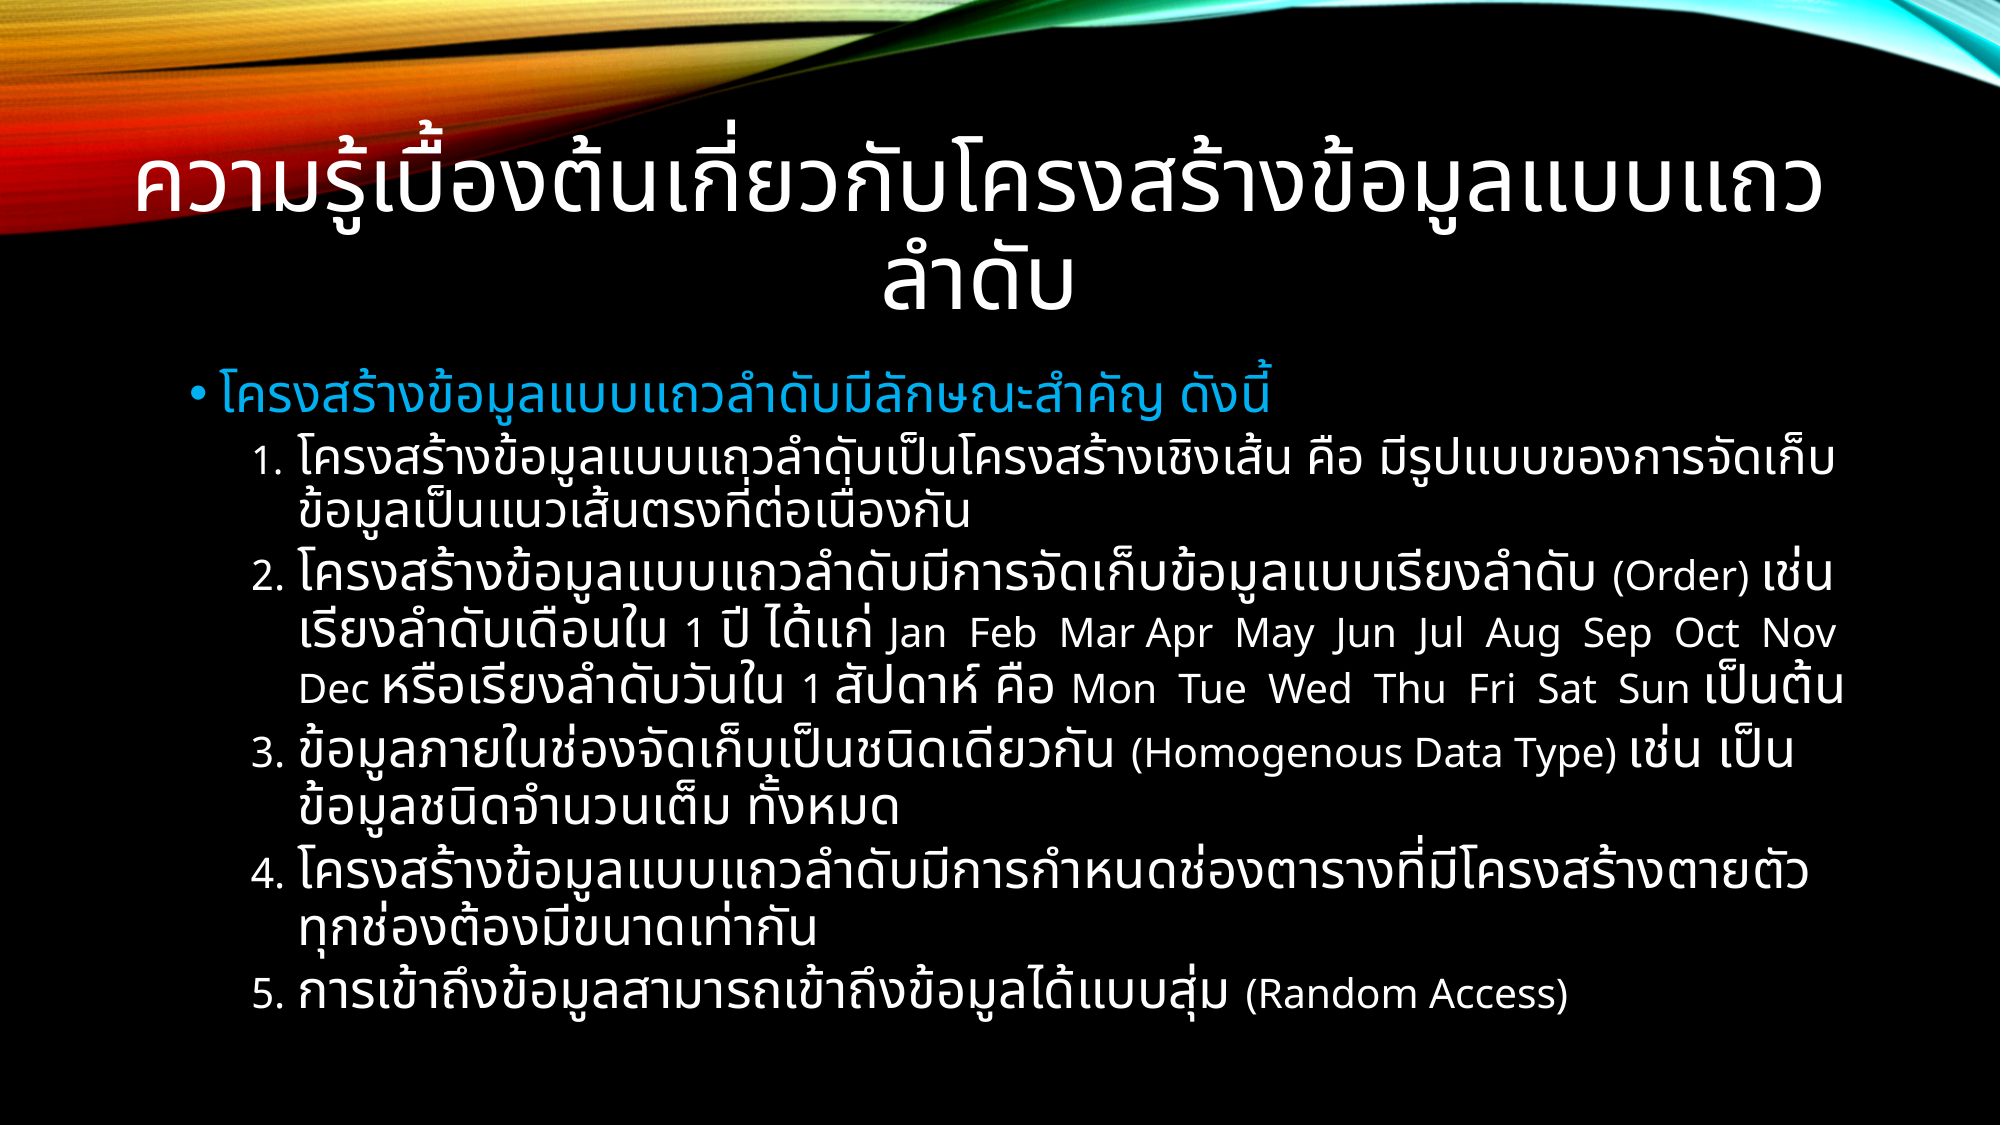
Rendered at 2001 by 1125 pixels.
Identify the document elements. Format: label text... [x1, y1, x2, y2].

picture [0, 0, 2000, 237]
title ความรู้เบื้องต้นเกี่ยวกับโครงสร้างข้อมูลแบบแถวลำดับ [72, 125, 1888, 338]
list โครงสร้างข้อมูลแบบแถวลำดับมีลักษณะสำคัญ ดังนี้ โครงสร้างข้อมูลแบบแถวลำดับเป็นโครงสร้างเชิงเส้น คือ มีรูปแบบของการจัดเก็บข้อมูลเป็นแนวเส้นตรงที่ต่อเนื่องกัน โครงสร้างข้อมูลแบบแถวลำดับมีการจัดเก็บข้อมูลแบบเรียงลำดับ (Order) เช่น เรียงลำดับเดือนใน 1 ปี ได้แก่ Jan Feb Mar Apr May Jun Jul Aug Sep Oct Nov Dec หรือเรียงลำดับวันใน 1 สัปดาห์ คือ Mon Tue Wed Thu Fri Sat Sun เป็นต้น ข้อมูลภายในช่องจัดเก็บเป็นชนิดเดียวกัน (Homogenous Data Type) เช่น เป็นข้อมูลชนิดจำนวนเต็ม ทั้งหมด โครงสร้างข้อมูลแบบแถวลำดับมีการกำหนดช่องตารางที่มีโครงสร้างตายตัว ทุกช่องต้องมีขนาดเท่ากัน การเข้าถึงข้อมูลสามารถเข้าถึงข้อมูลได้แบบสุ่ม (Random Access) [112, 360, 1888, 1080]
